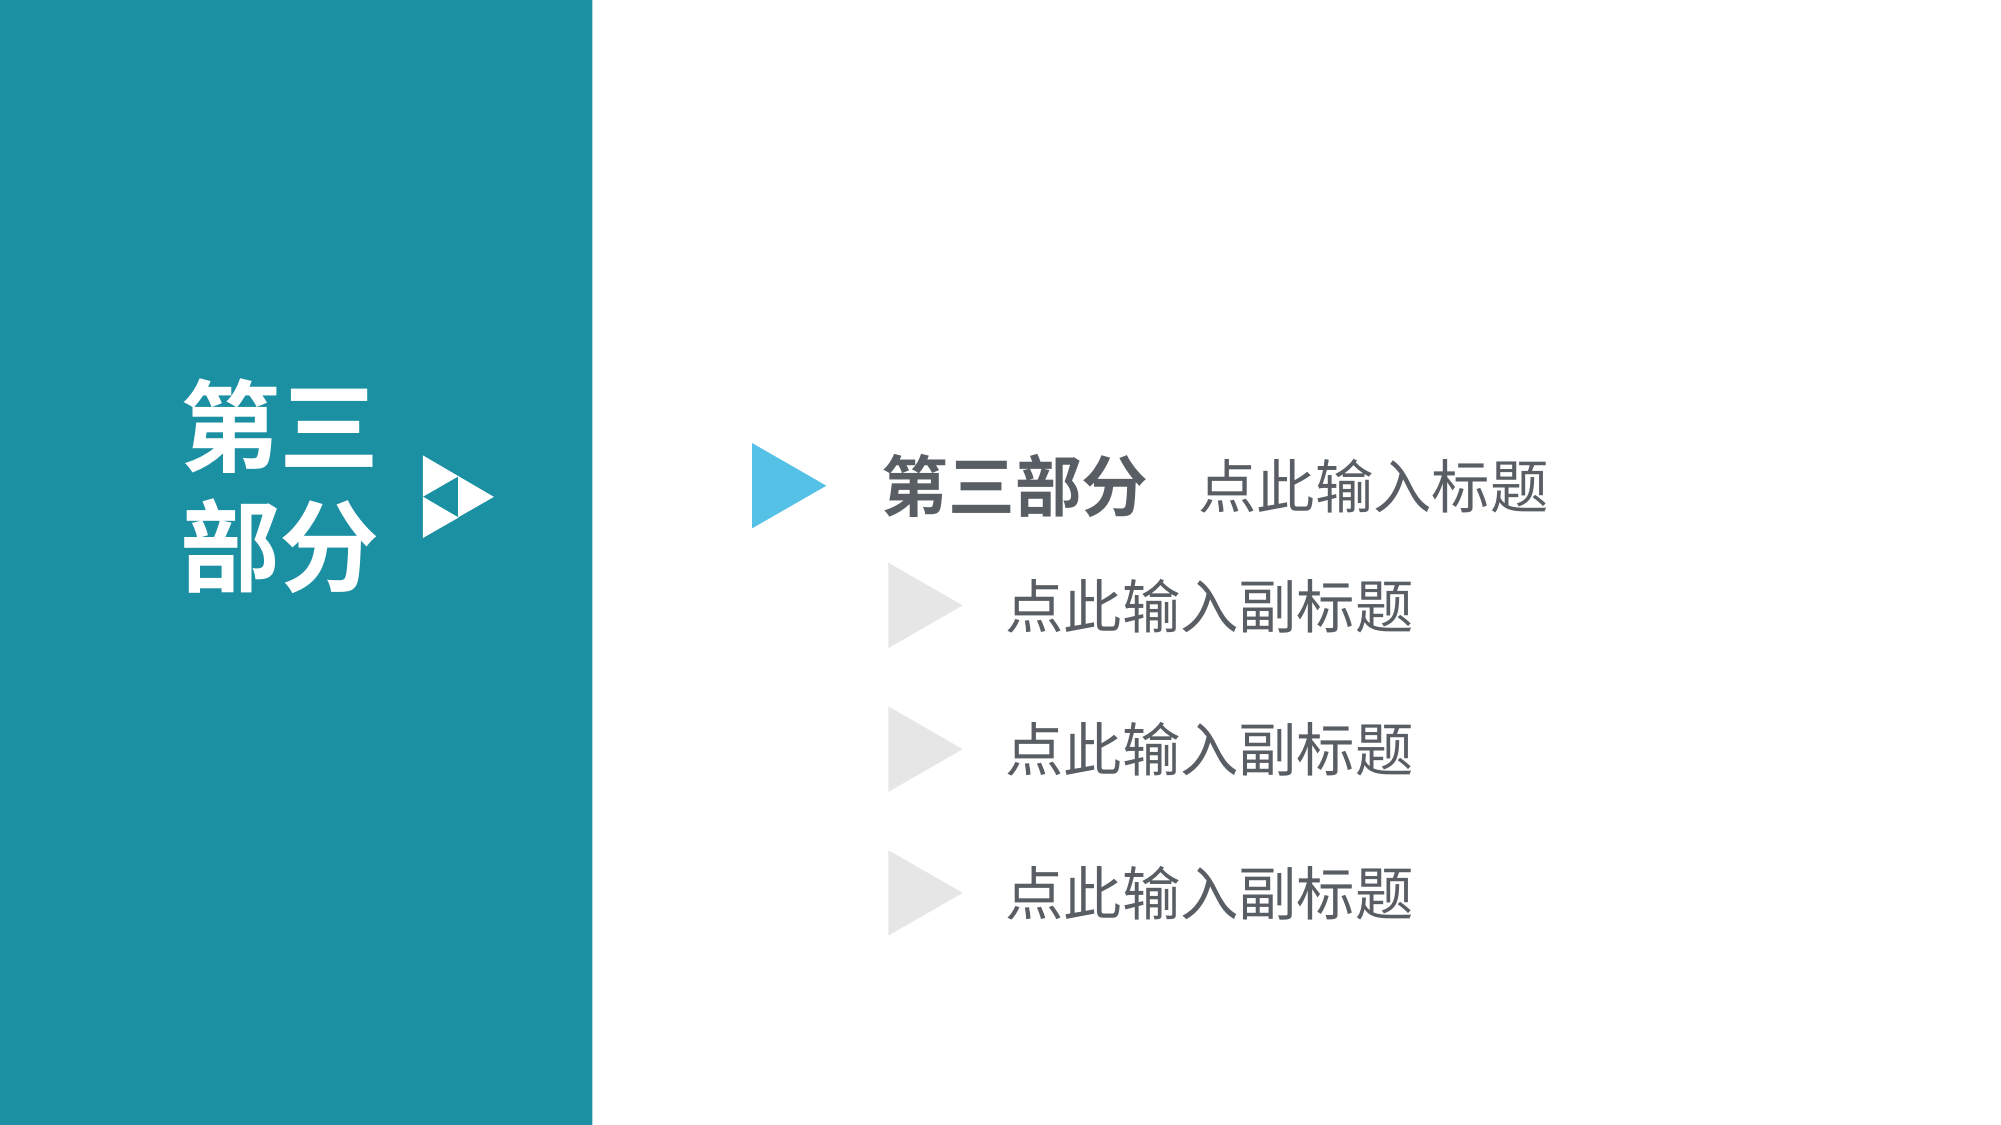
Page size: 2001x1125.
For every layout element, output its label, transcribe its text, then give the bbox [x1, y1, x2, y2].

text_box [888, 562, 1591, 649]
text_box 第三部分 [165, 356, 427, 612]
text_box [752, 437, 1784, 534]
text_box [888, 706, 1591, 793]
text_box [0, 0, 593, 1125]
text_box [411, 453, 488, 531]
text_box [888, 849, 1591, 936]
